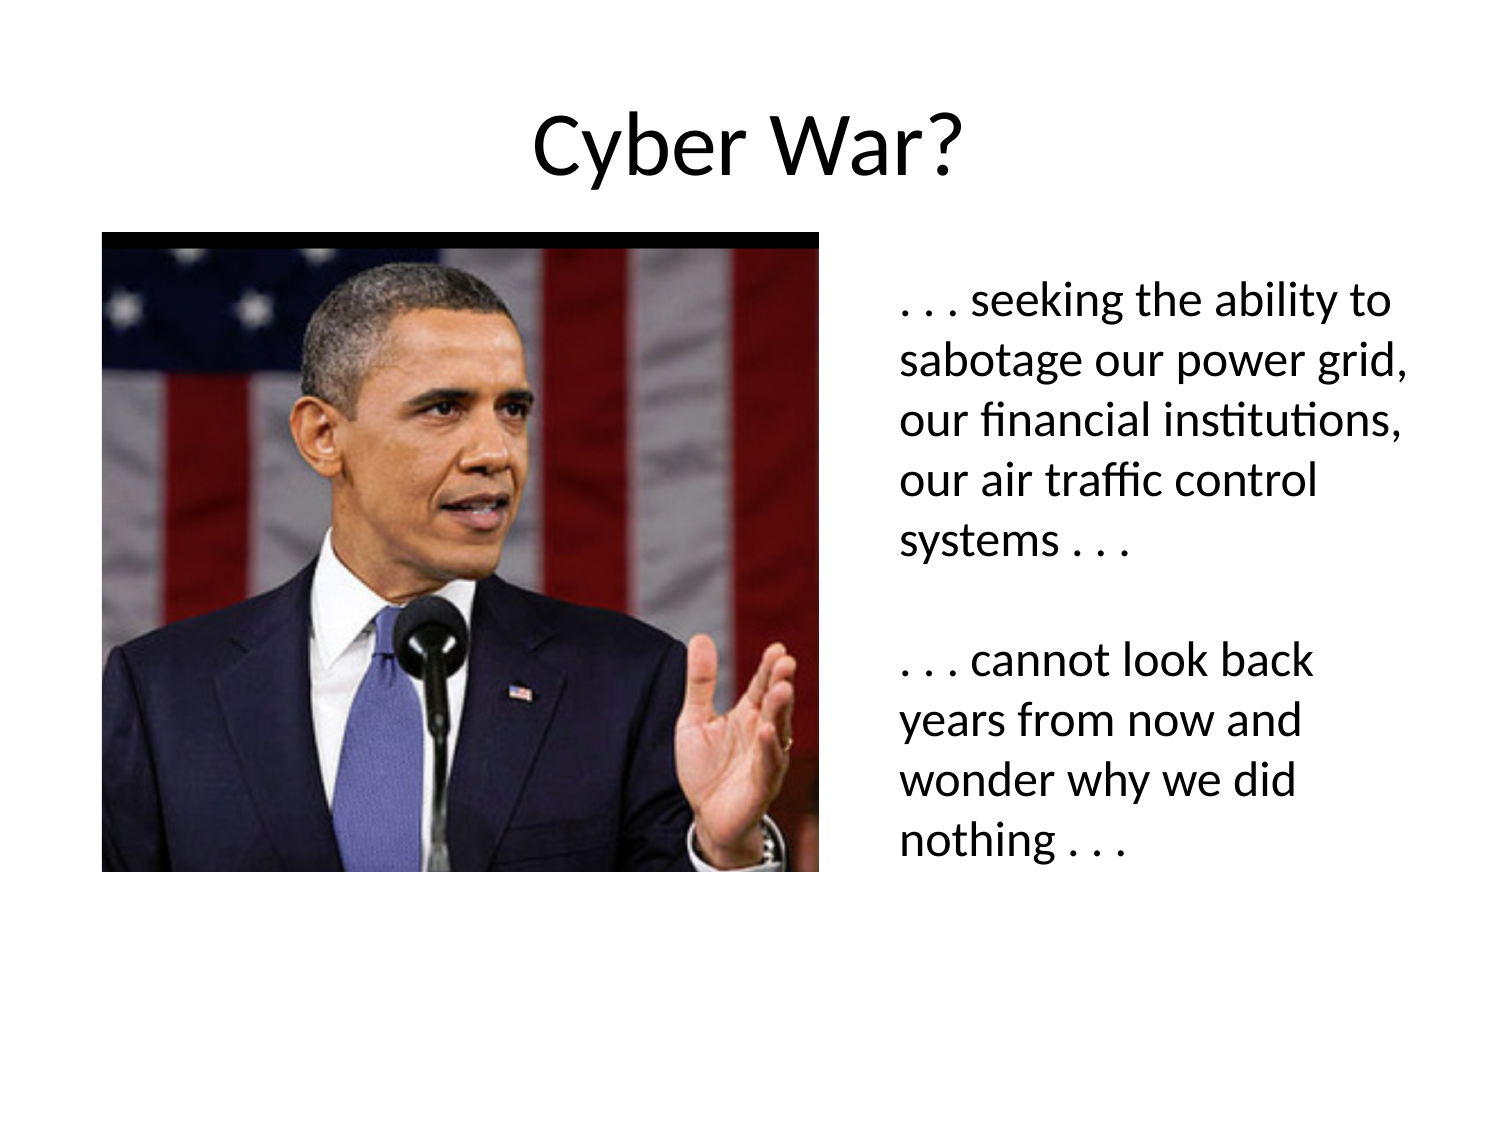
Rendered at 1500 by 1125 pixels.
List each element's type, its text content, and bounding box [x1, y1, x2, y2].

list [101, 232, 820, 872]
text_box . . . seeking the ability to sabotage our power grid, our financial institutions, our air traffic control systems . . . . . . cannot look back years from now and wonder why we did nothing . . . [884, 258, 1447, 874]
title Cyber War? [75, 45, 1425, 233]
